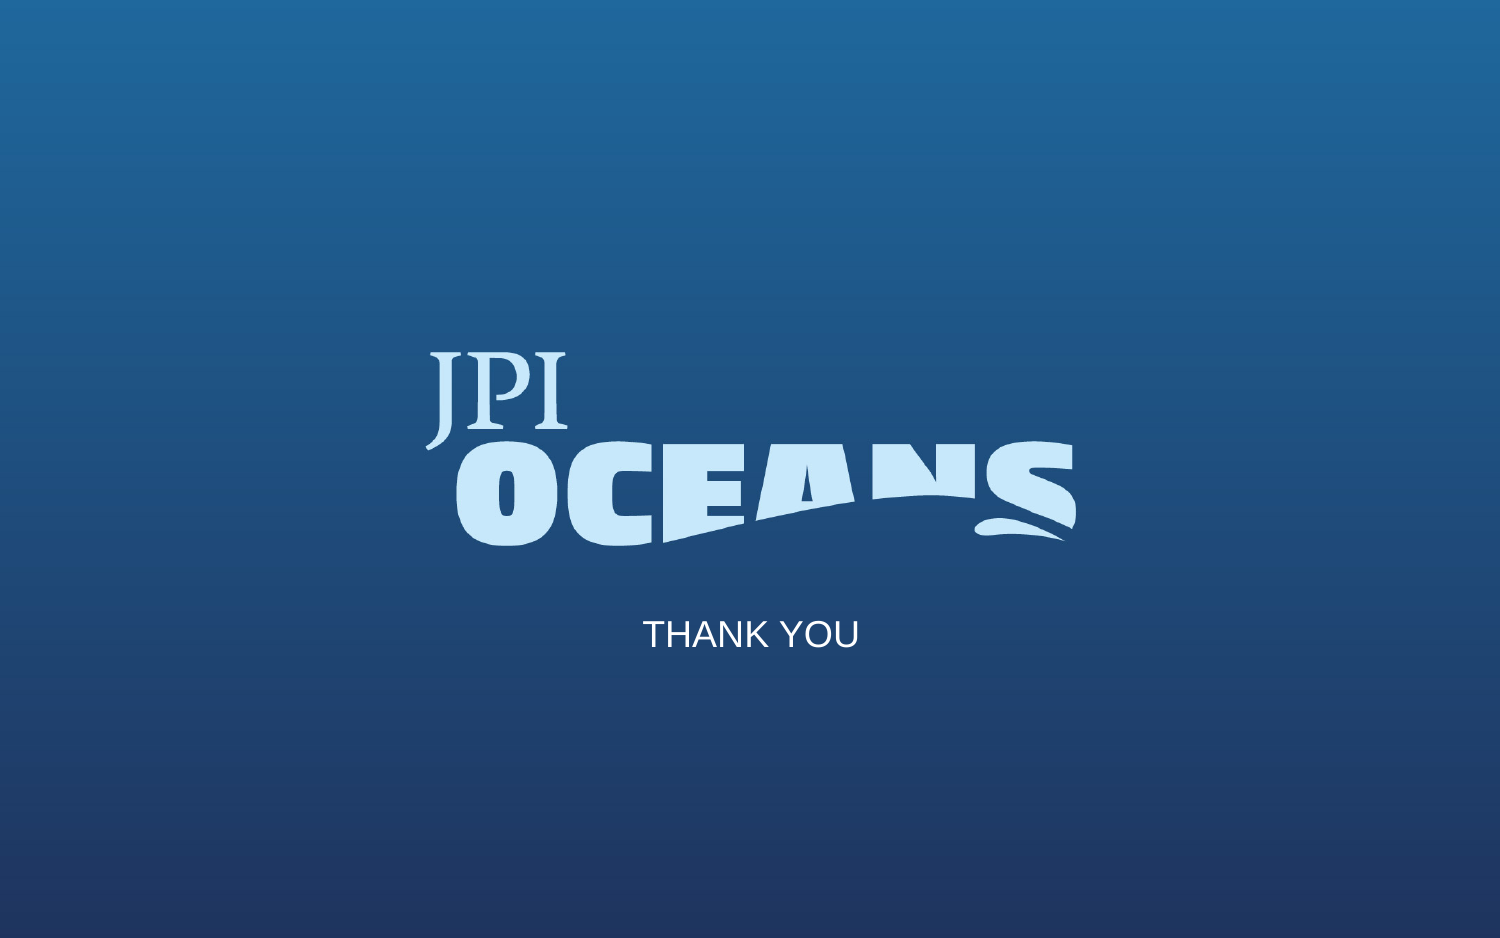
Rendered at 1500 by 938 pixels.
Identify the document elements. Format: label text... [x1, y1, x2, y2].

picture [0, 0, 1500, 938]
title THANK YOU [76, 609, 1424, 655]
